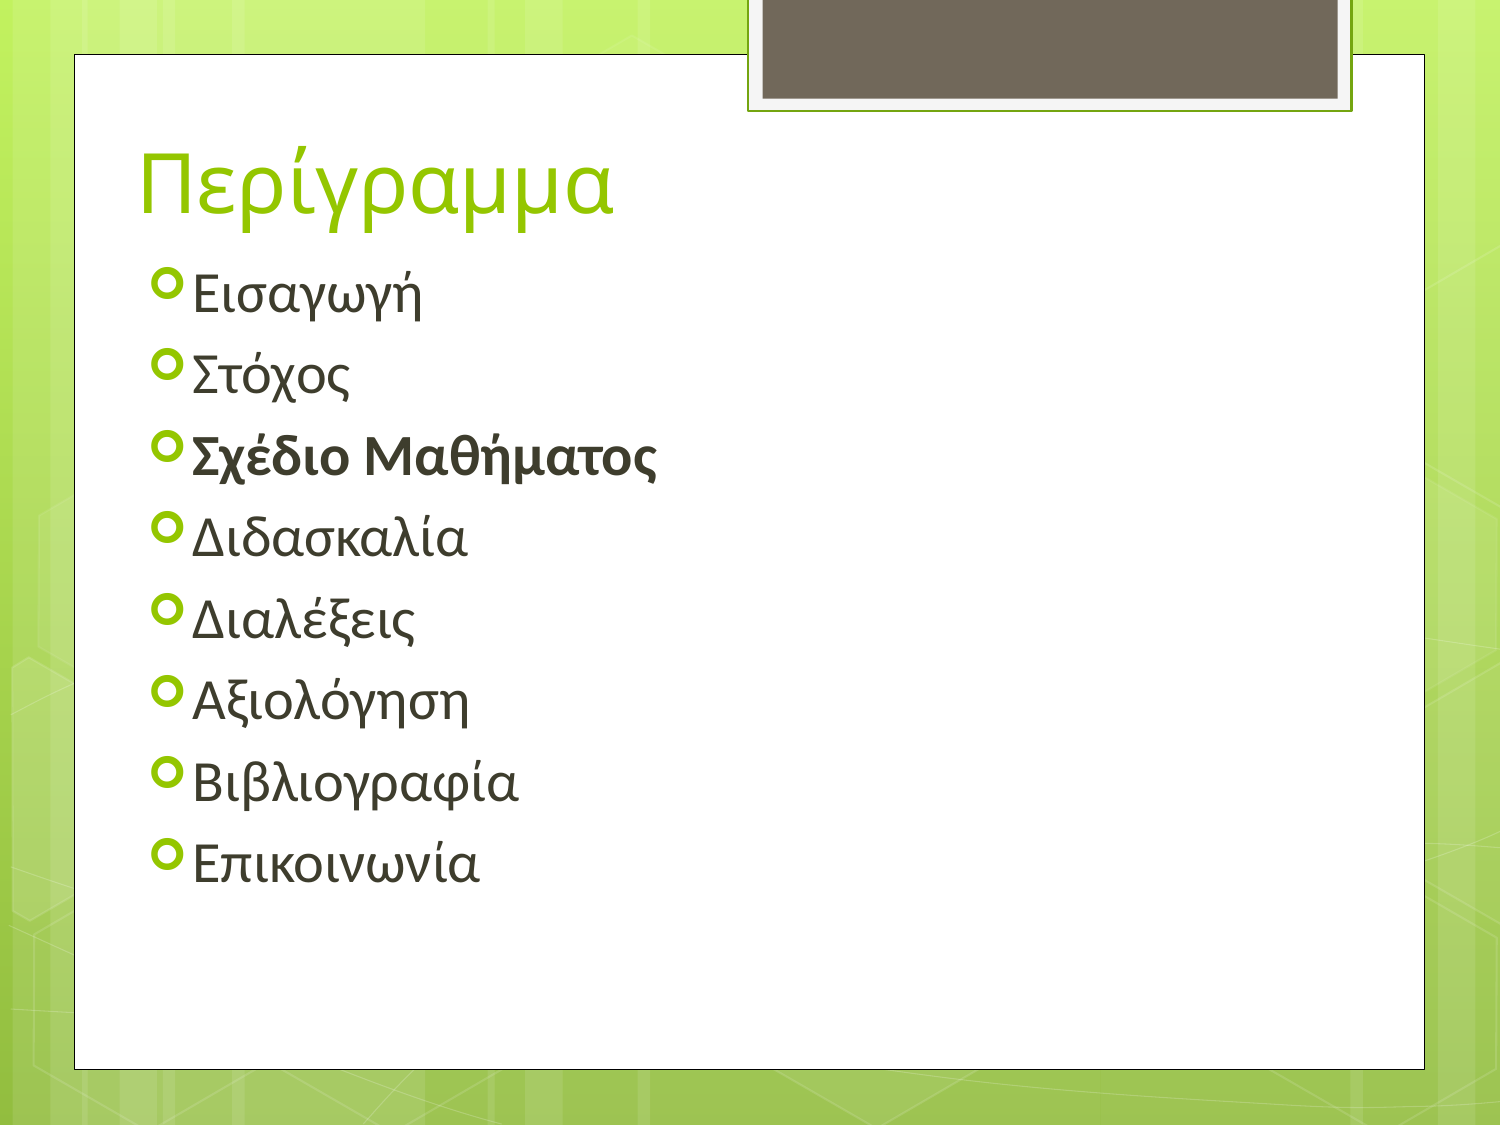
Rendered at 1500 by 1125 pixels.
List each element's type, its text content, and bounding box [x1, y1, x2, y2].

list Εισαγωγή Στόχος Σχέδιο Μαθήματος Διδασκαλία Διαλέξεις Αξιολόγηση Βιβλιογραφία Επικοινωνία [121, 246, 1338, 1063]
title Περίγραμμα [121, 50, 1338, 238]
